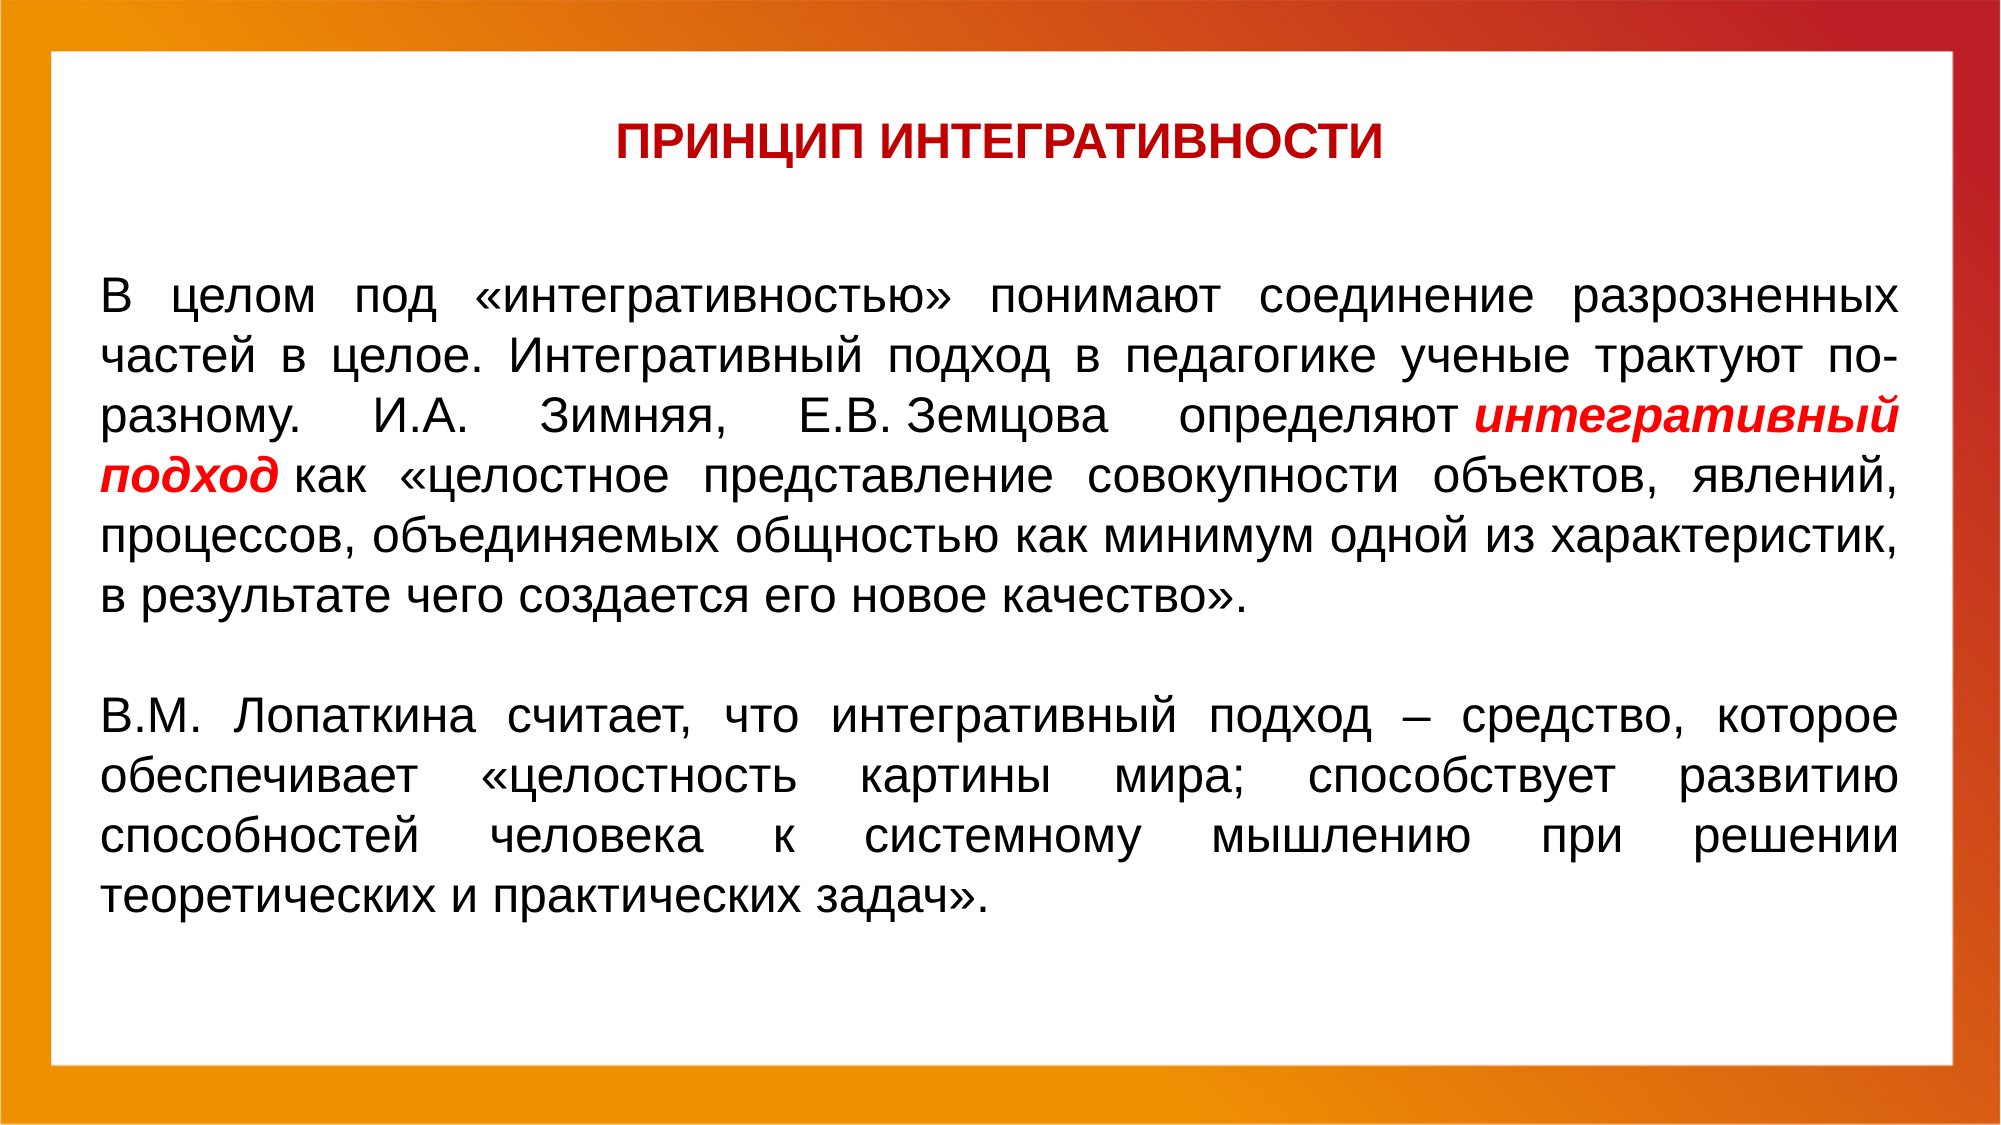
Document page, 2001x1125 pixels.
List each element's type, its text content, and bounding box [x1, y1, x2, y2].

subtitle В целом под «интегративностью» понимают соединение разрозненных частей в целое. Интегративный подход в педагогике ученые трактуют по-разному. И.А. Зимняя, Е.В. Земцова определяют интегративный подход как «целостное представление совокупности объектов, явлений, процессов, объединяемых общностью как минимум одной из характеристик, в результате чего создается его новое качество». В.М. Лопаткина считает, что интегративный подход – средство, которое обеспечивает «целостность картины мира; способствует развитию способностей человека к системному мышлению при решении теоретических и практических задач». [99, 266, 1900, 919]
title ПРИНЦИП ИНТЕГРАТИВНОСТИ [99, 36, 1900, 242]
picture [0, 0, 2001, 1125]
